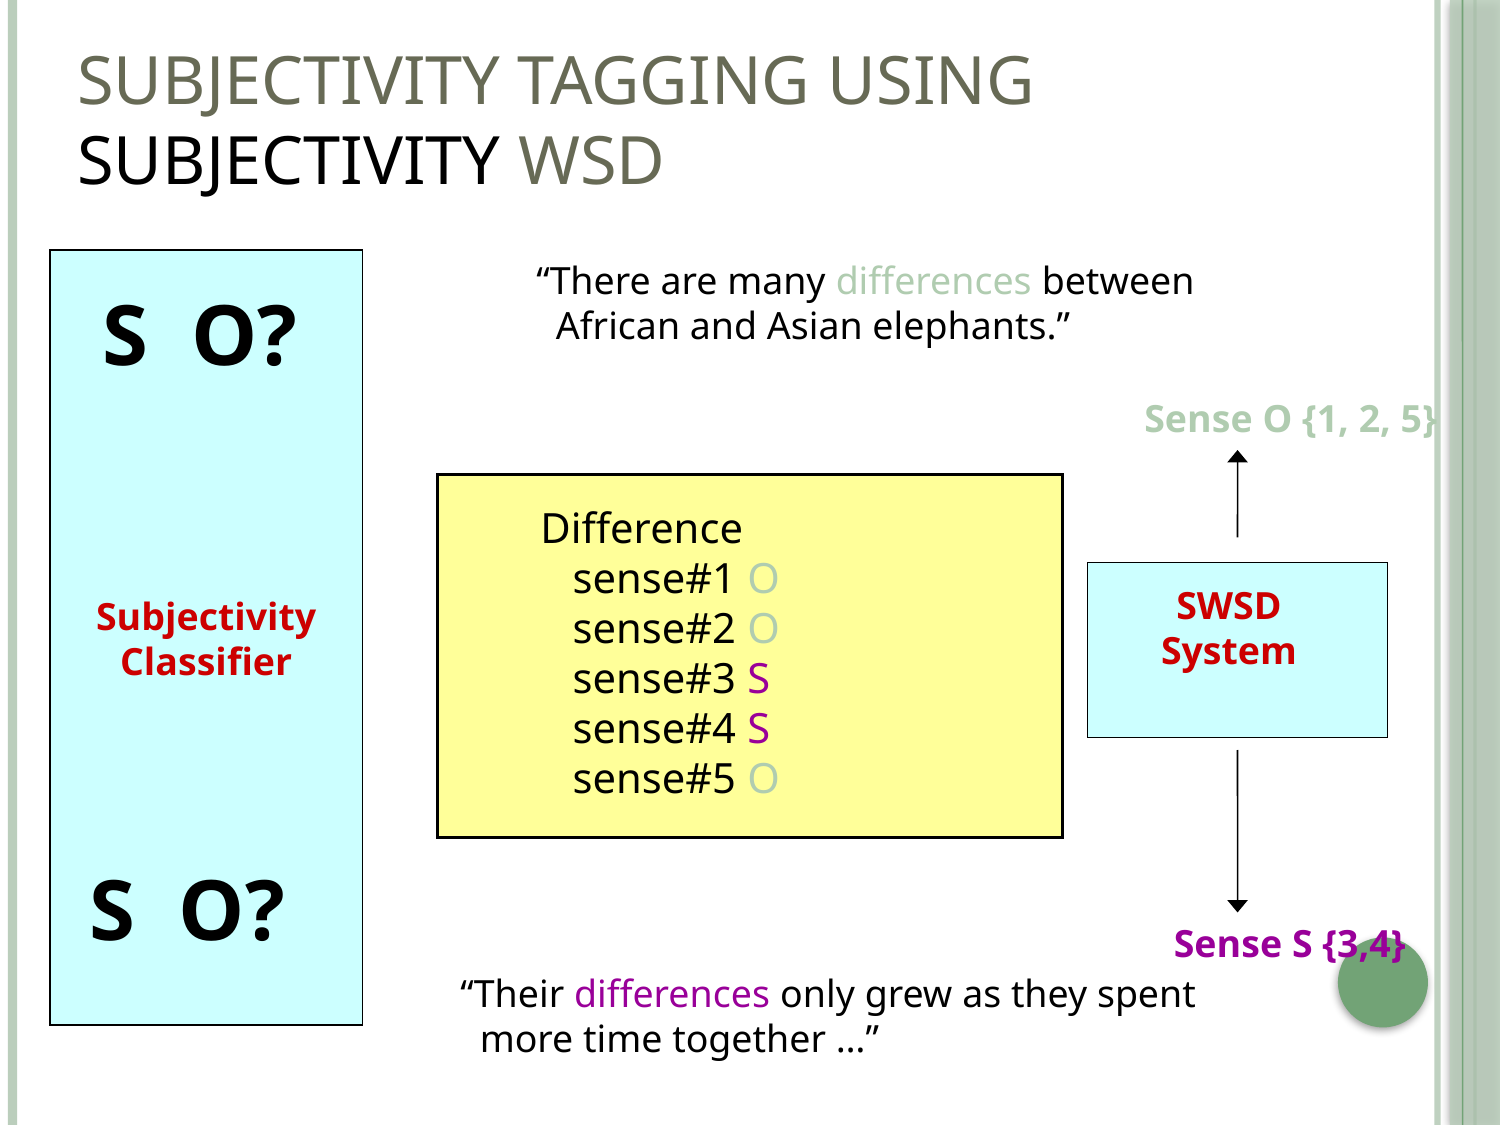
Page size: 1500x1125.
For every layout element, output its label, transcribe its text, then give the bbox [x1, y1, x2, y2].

text_box Subjectivity Classifier [49, 249, 363, 1025]
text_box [436, 461, 1101, 838]
title Subjectivity Tagging using Subjectivity WSD [62, 24, 1337, 206]
text_box “Their differences only grew as they spent more time together …” [445, 962, 1221, 1068]
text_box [1107, 561, 1388, 738]
text_box S O? [74, 849, 300, 965]
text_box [1137, 749, 1443, 988]
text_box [1101, 386, 1481, 538]
text_box S O? [87, 275, 313, 390]
text_box “There are many differences between African and Asian elephants.” [521, 249, 1220, 355]
